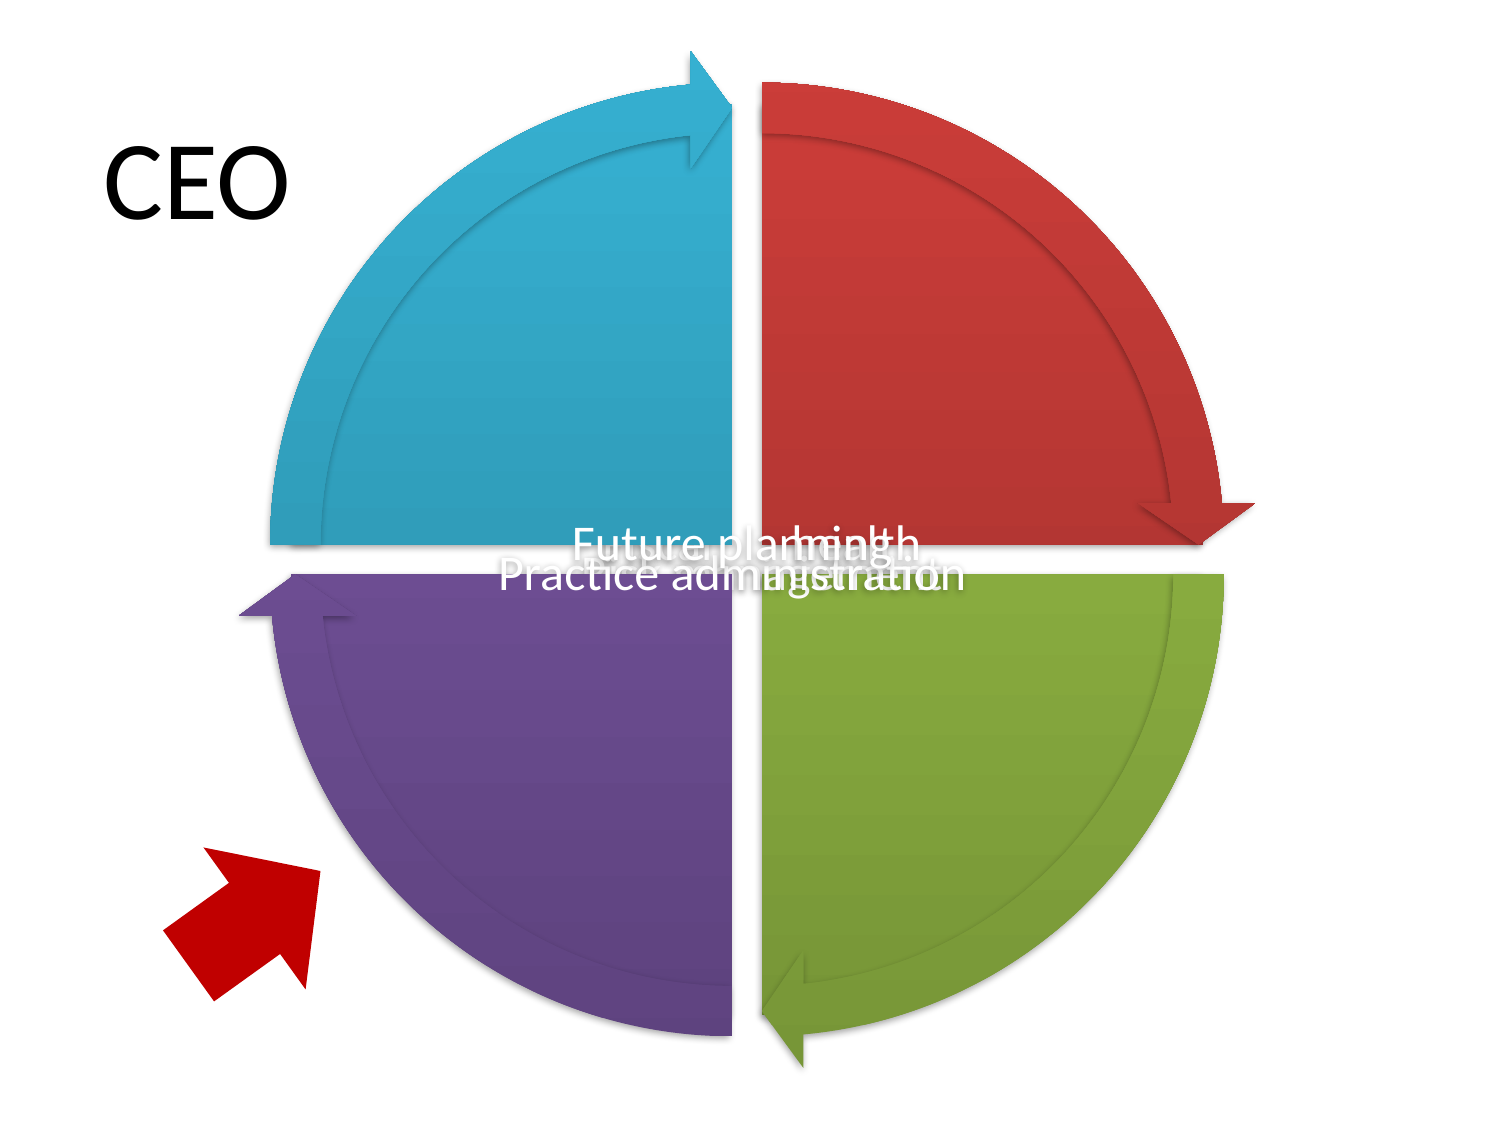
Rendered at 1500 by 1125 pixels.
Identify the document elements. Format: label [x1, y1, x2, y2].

text_box [0, 37, 1500, 1088]
